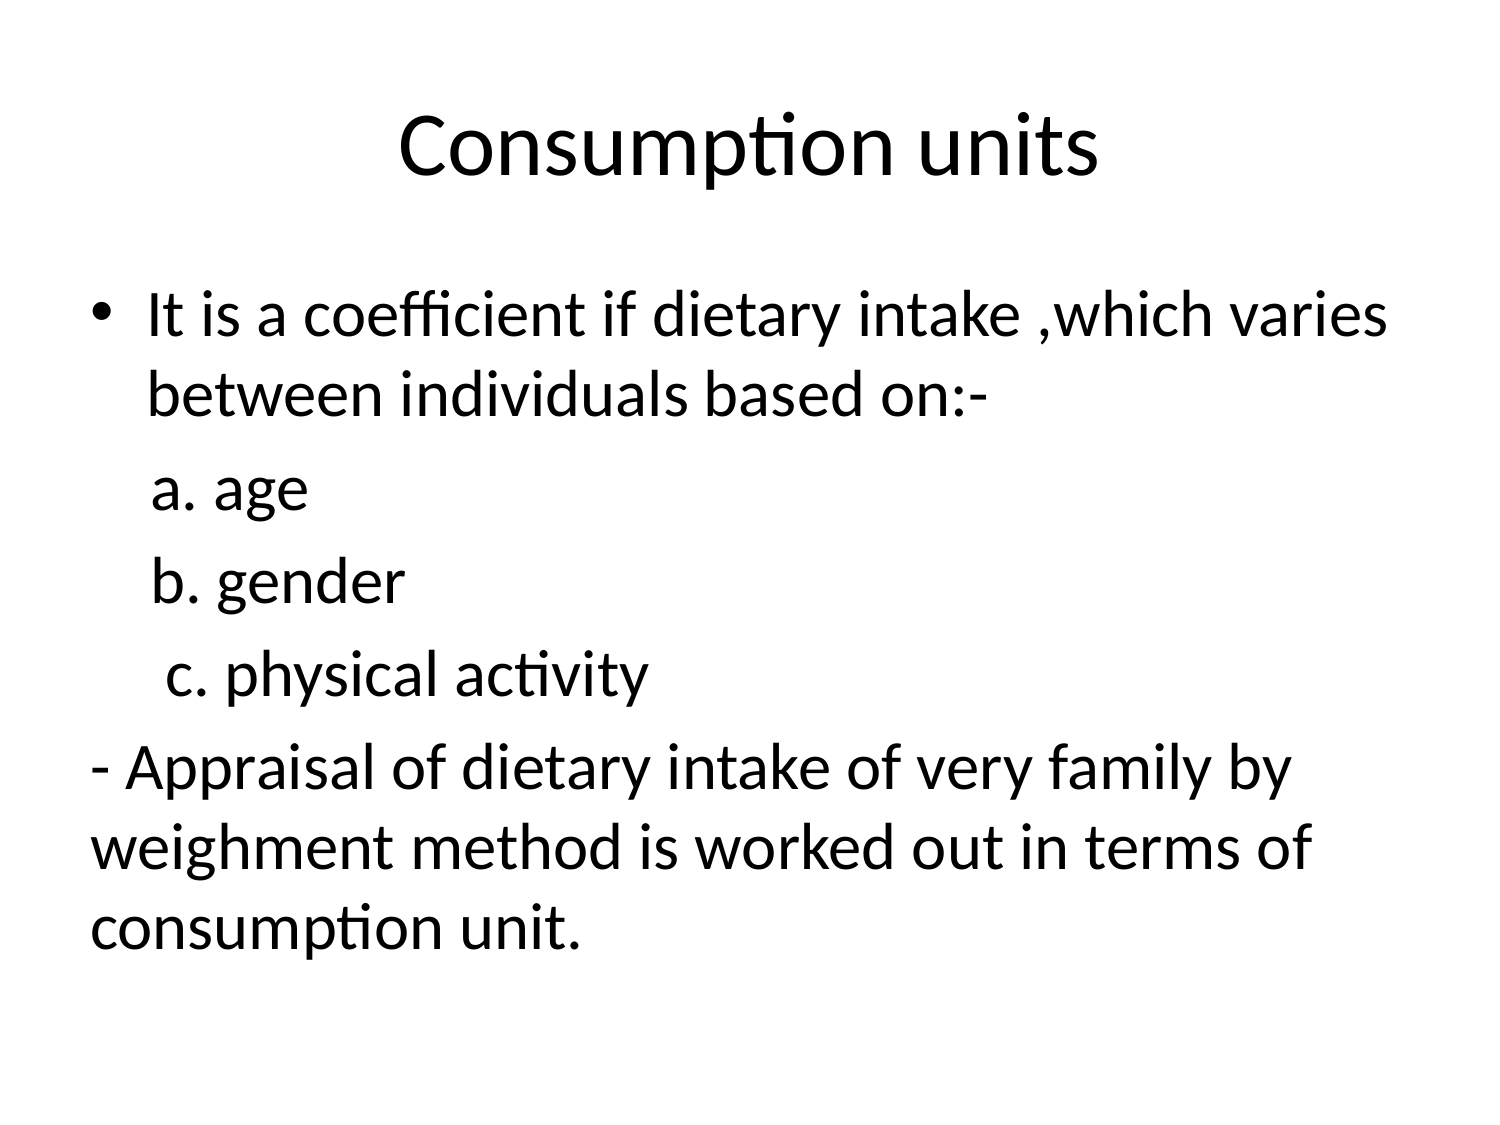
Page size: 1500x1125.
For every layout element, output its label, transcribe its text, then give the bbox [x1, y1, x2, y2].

list It is a coefficient if dietary intake ,which varies between individuals based on:- a. age b. gender c. physical activity - Appraisal of dietary intake of very family by weighment method is worked out in terms of consumption unit. [75, 262, 1425, 1005]
title Consumption units [75, 45, 1425, 233]
